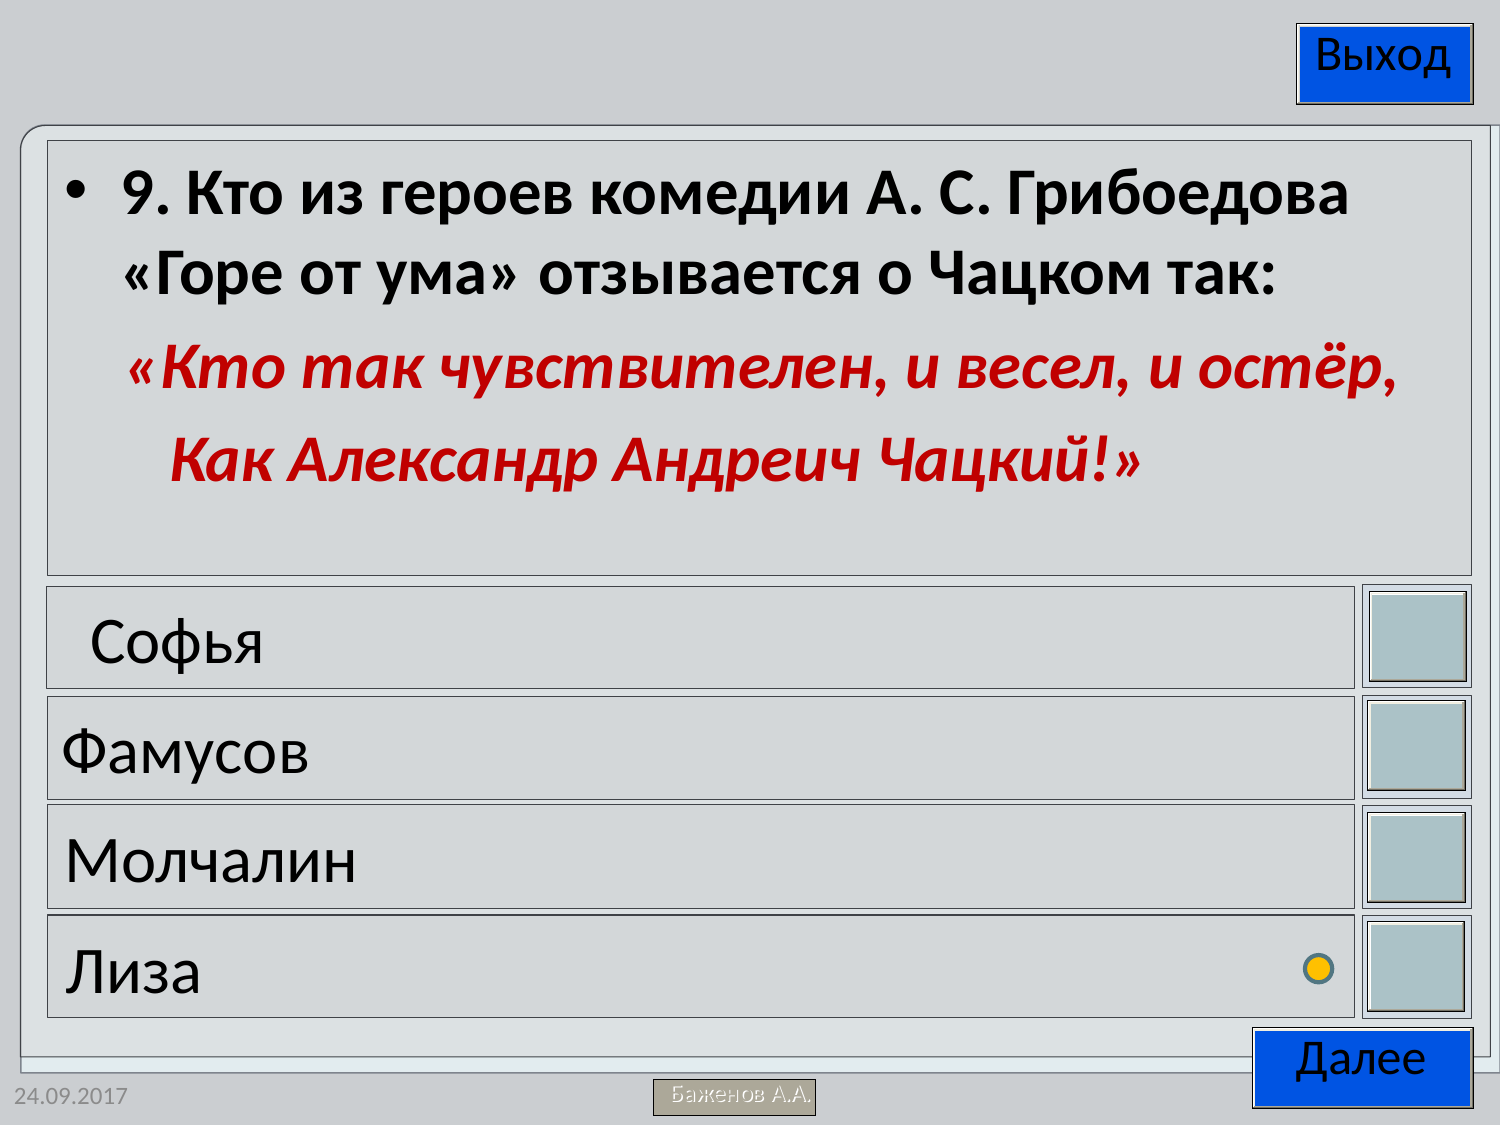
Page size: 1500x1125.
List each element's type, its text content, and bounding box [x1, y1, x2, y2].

list Фамусов [46, 699, 1357, 796]
list 9. Кто из героев комедии А. С. Грибоедова «Горе от ума» отзывается о Чацком так: «Кто так чувствителен, и весел, и остёр, Как Александр Андреич Чацкий!» [49, 140, 1469, 576]
list Молчалин [49, 808, 1360, 905]
list Софья [45, 589, 1356, 685]
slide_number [0, 1065, 174, 1125]
list Лиза [50, 919, 1361, 1015]
